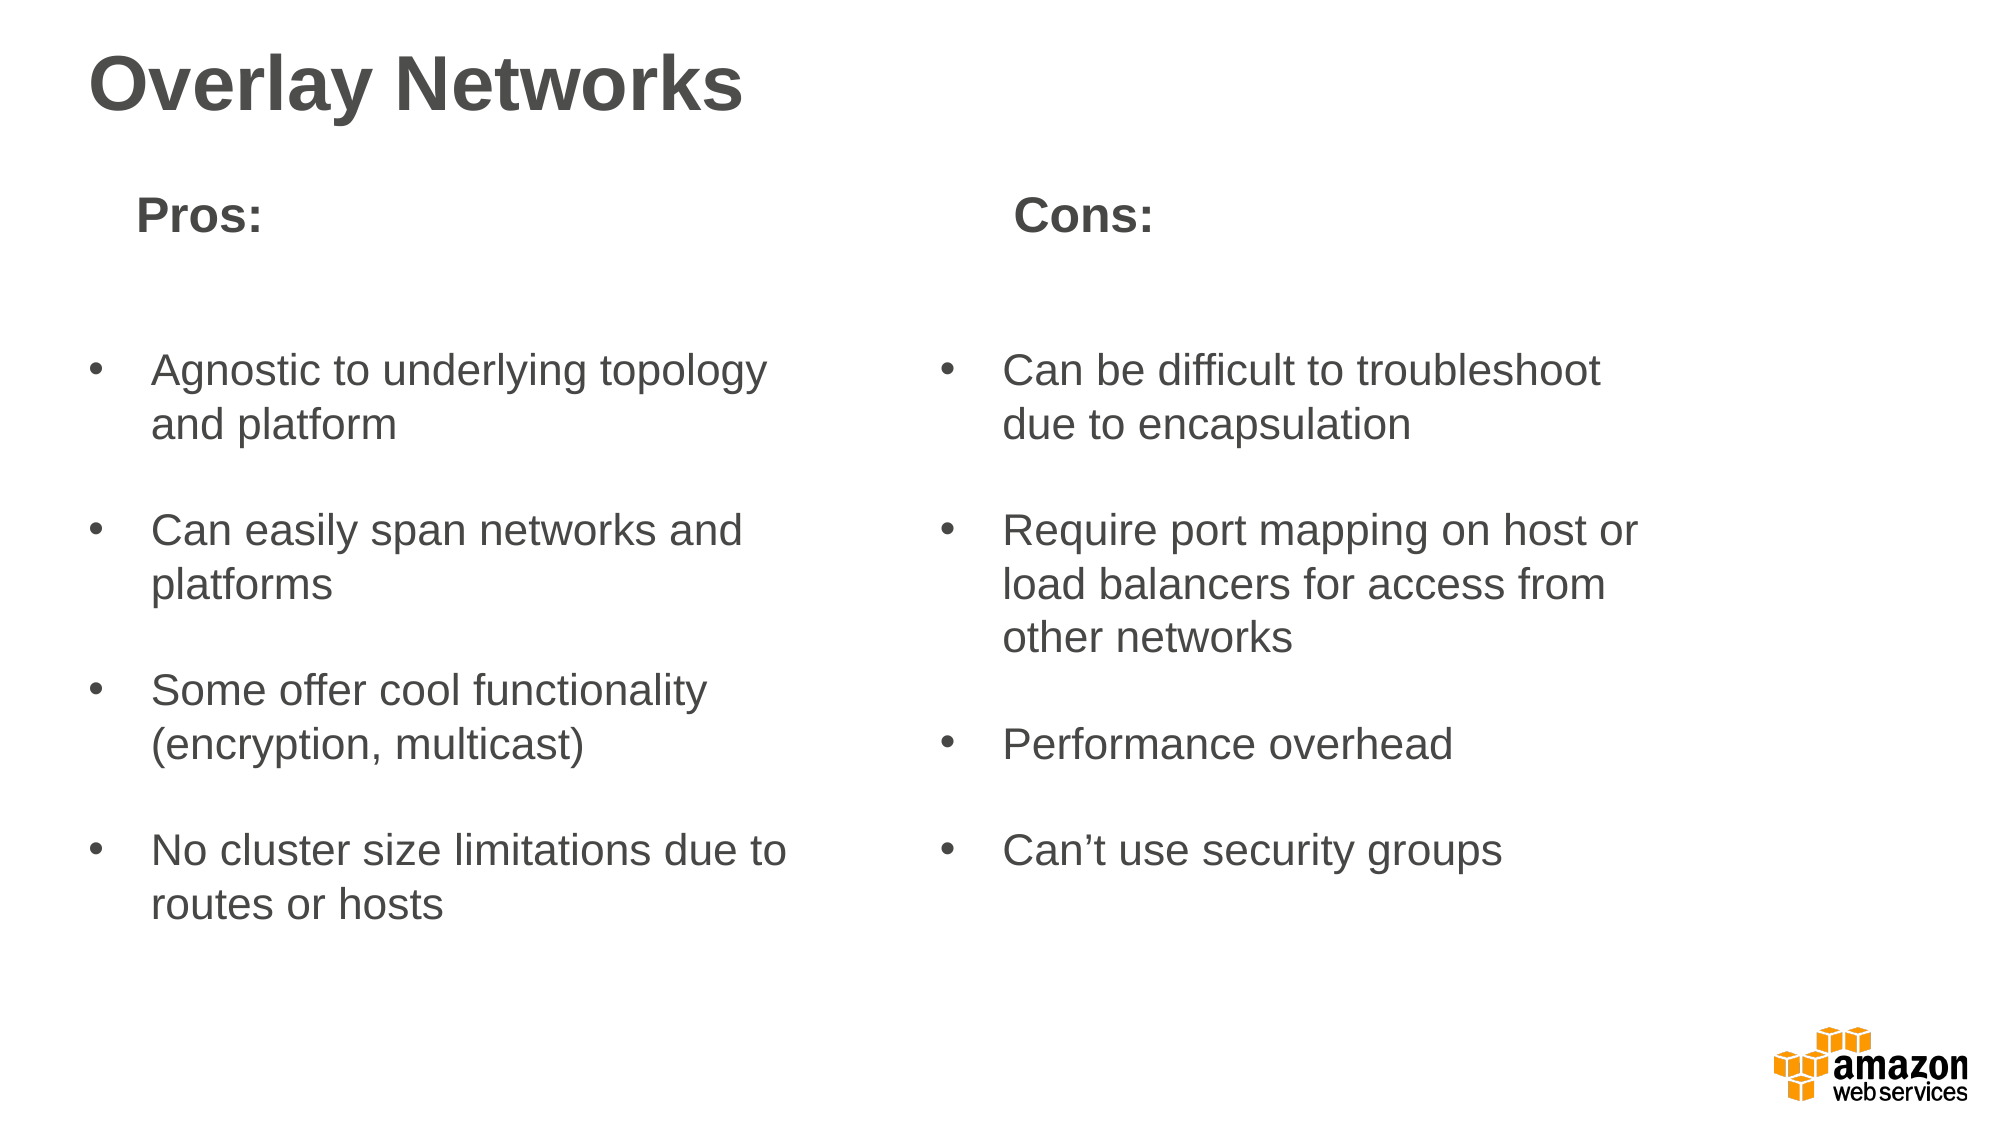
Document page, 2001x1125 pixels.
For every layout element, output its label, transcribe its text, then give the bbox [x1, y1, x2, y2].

text_box Pros: [121, 175, 489, 251]
text_box Can be difficult to troubleshoot due to encapsulation Require port mapping on host or load balancers for access from other networks Performance overhead Can’t use security groups [925, 334, 1693, 936]
title Overlay Networks [73, 25, 1869, 145]
text_box Agnostic to underlying topology and platform Can easily span networks and platforms Some offer cool functionality (encryption, multicast) No cluster size limitations due to routes or hosts [73, 334, 841, 936]
text_box Cons: [998, 175, 1367, 251]
